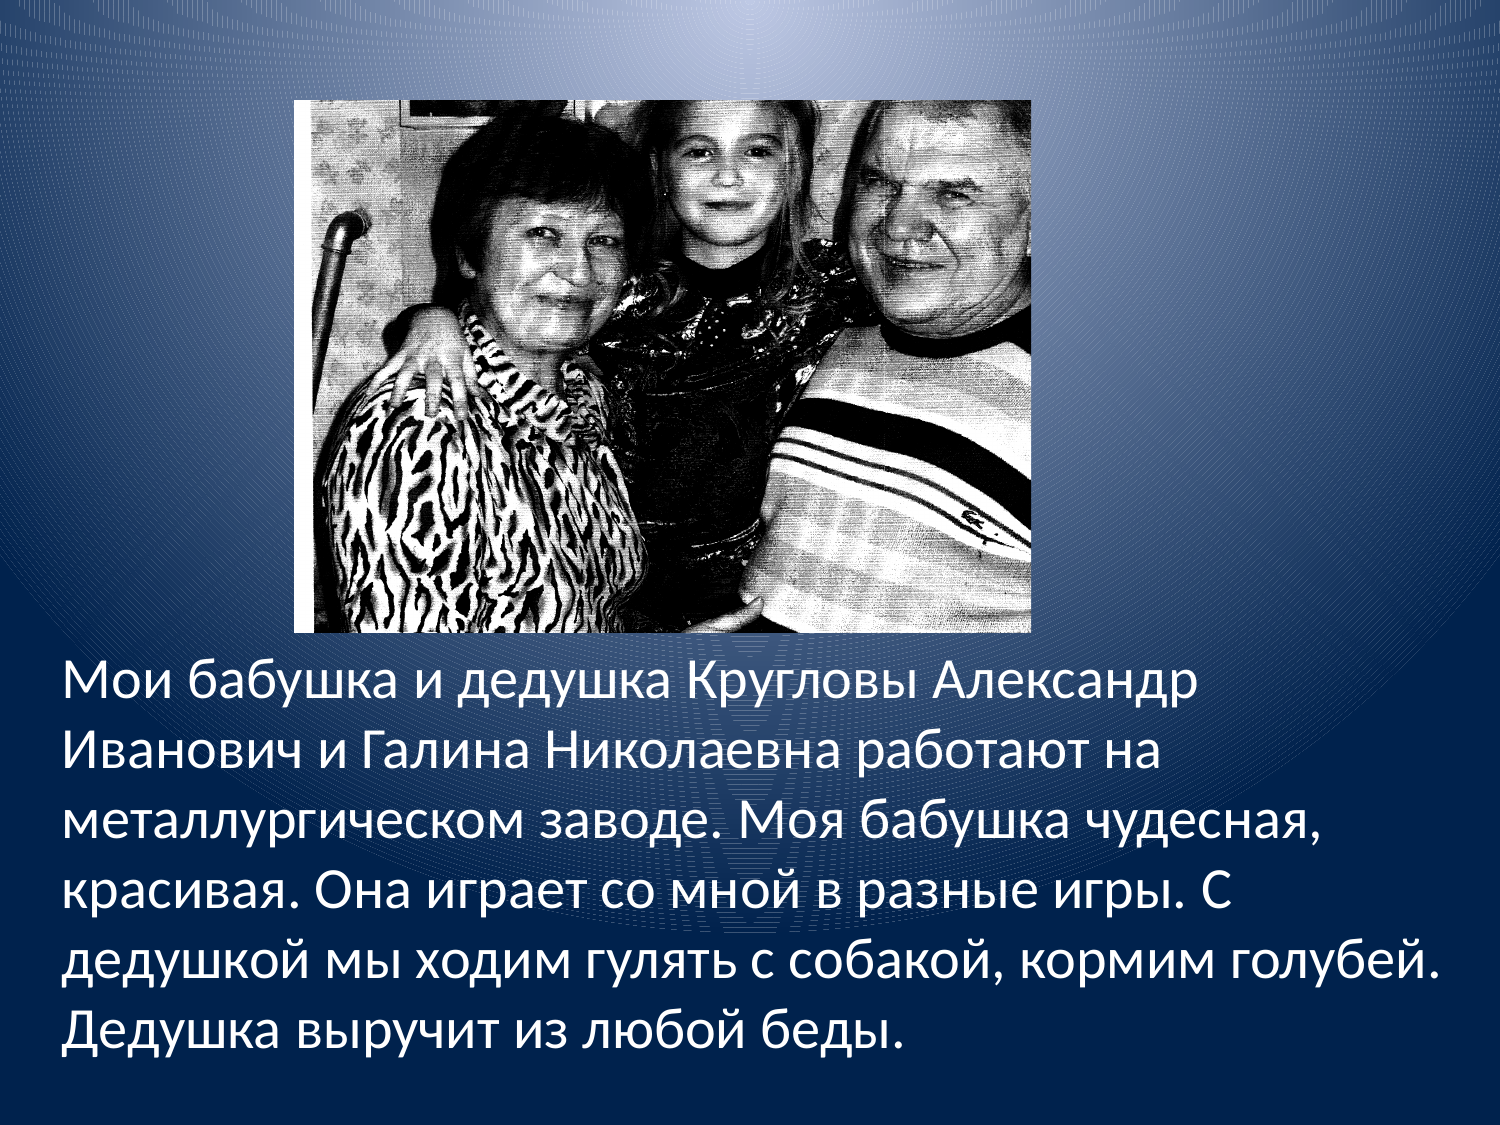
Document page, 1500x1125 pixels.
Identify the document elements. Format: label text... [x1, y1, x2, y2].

picture [293, 100, 1032, 633]
list Мои бабушка и дедушка Кругловы Александр Иванович и Галина Николаевна работают на металлургическом заводе. Моя бабушка чудесная, красивая. Она играет со мной в разные игры. С дедушкой мы ходим гулять с собакой, кормим голубей. Дедушка выручит из любой беды. [46, 632, 1465, 1067]
